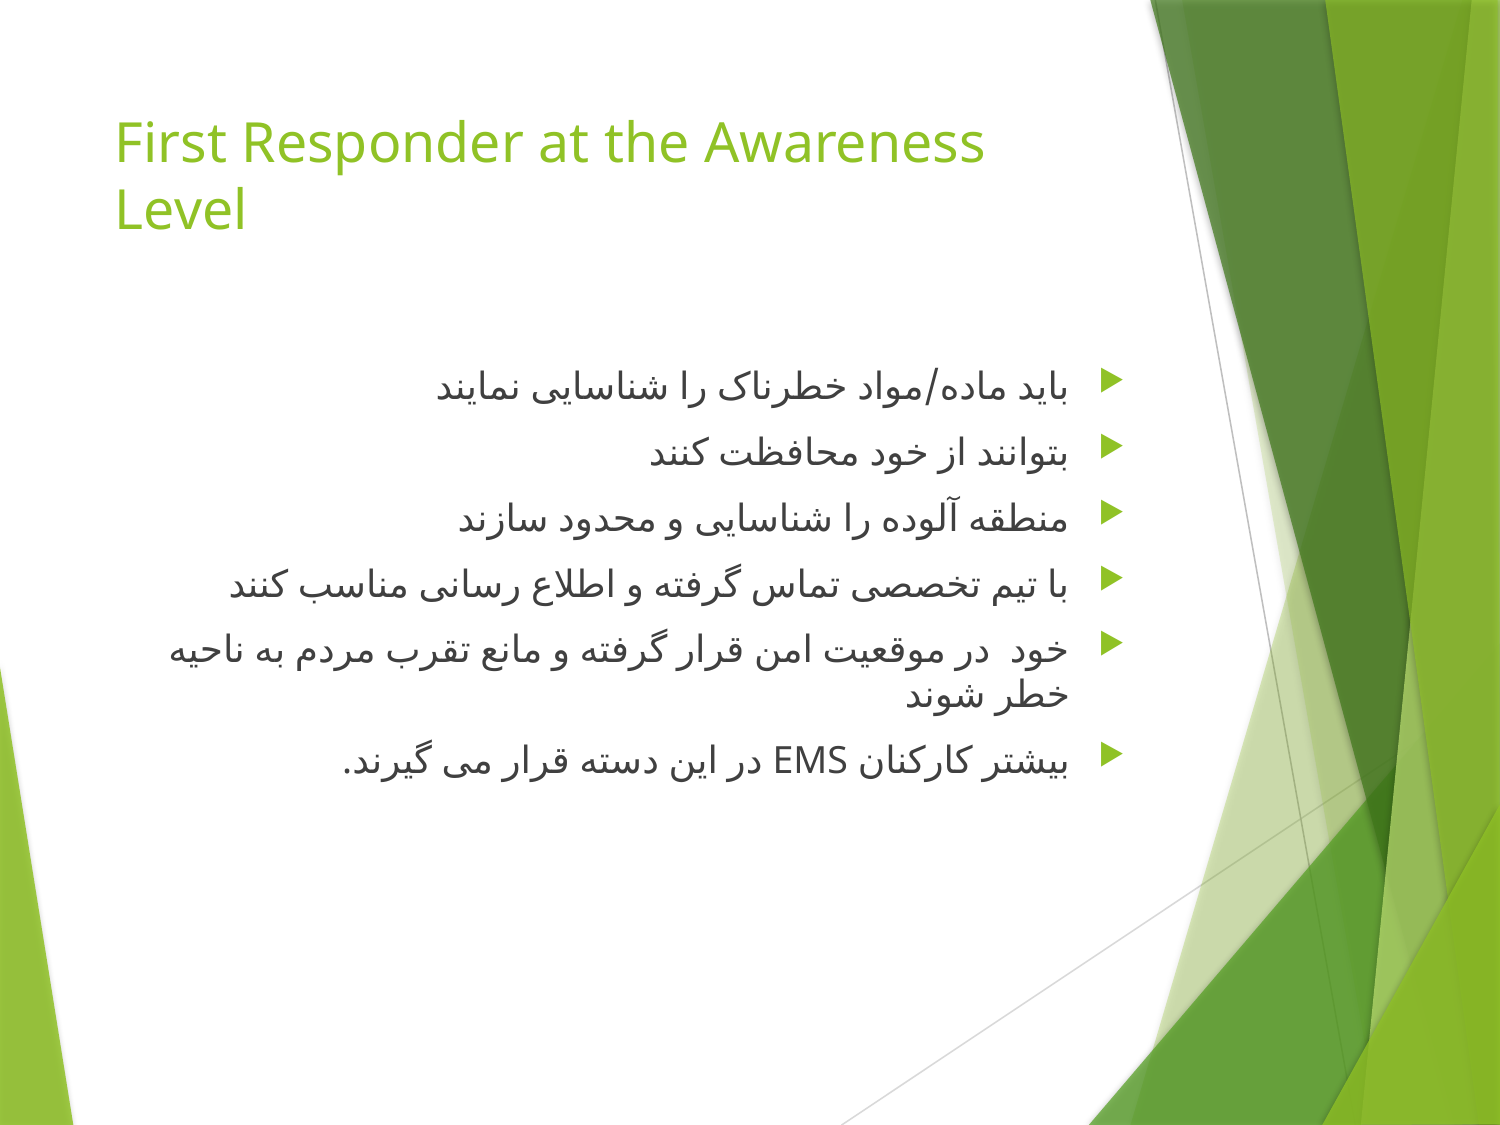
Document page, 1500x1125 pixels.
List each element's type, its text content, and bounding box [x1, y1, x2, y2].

title First Responder at the Awareness Level [99, 99, 1142, 317]
list باید ماده/مواد خطرناک را شناسایی نمایند بتوانند از خود محافظت کنند منطقه آلوده را شناسایی و محدود سازند با تیم تخصصی تماس گرفته و اطلاع رسانی مناسب کنند خود در موقعیت امن قرار گرفته و مانع تقرب مردم به ناحیه خطر شوند بیشتر کارکنان EMS در این دسته قرار می گیرند. [99, 354, 1142, 992]
